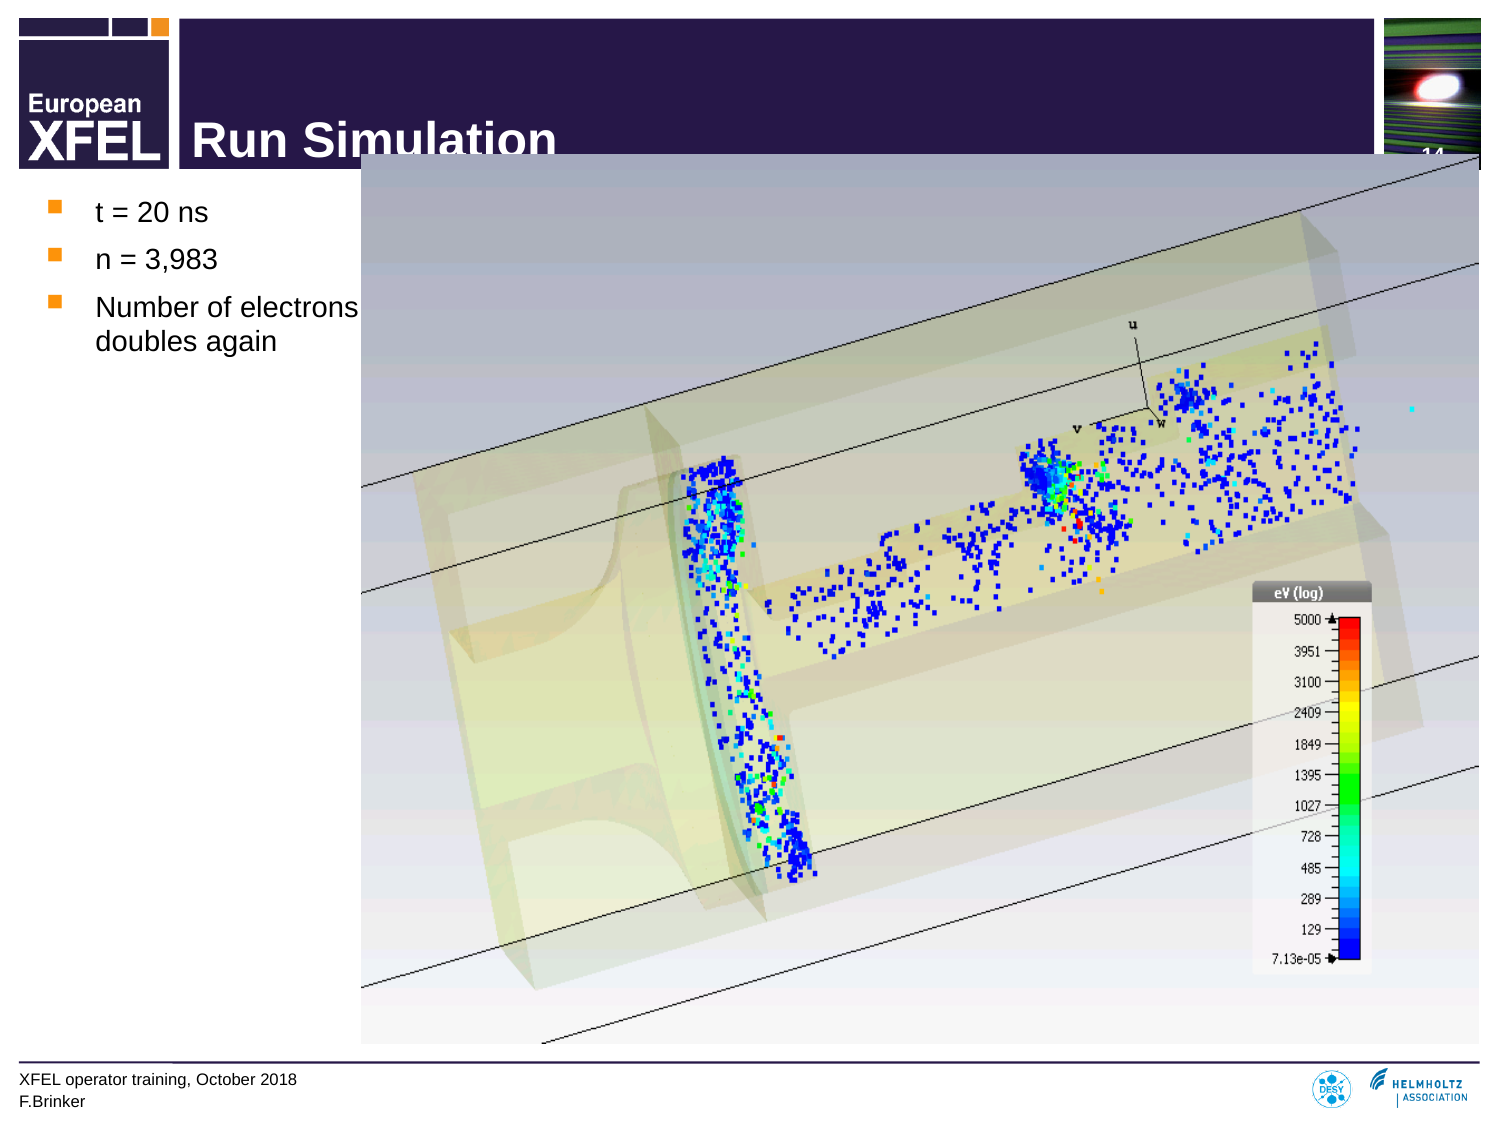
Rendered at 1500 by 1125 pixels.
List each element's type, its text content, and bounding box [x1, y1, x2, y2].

picture [1310, 1068, 1353, 1110]
title Run Simulation [179, 50, 1375, 168]
picture [19, 18, 169, 169]
picture [1370, 1068, 1467, 1108]
picture [361, 18, 1481, 1045]
list t = 20 ns n = 3,983 Number of electrons doubles again [46, 192, 356, 947]
